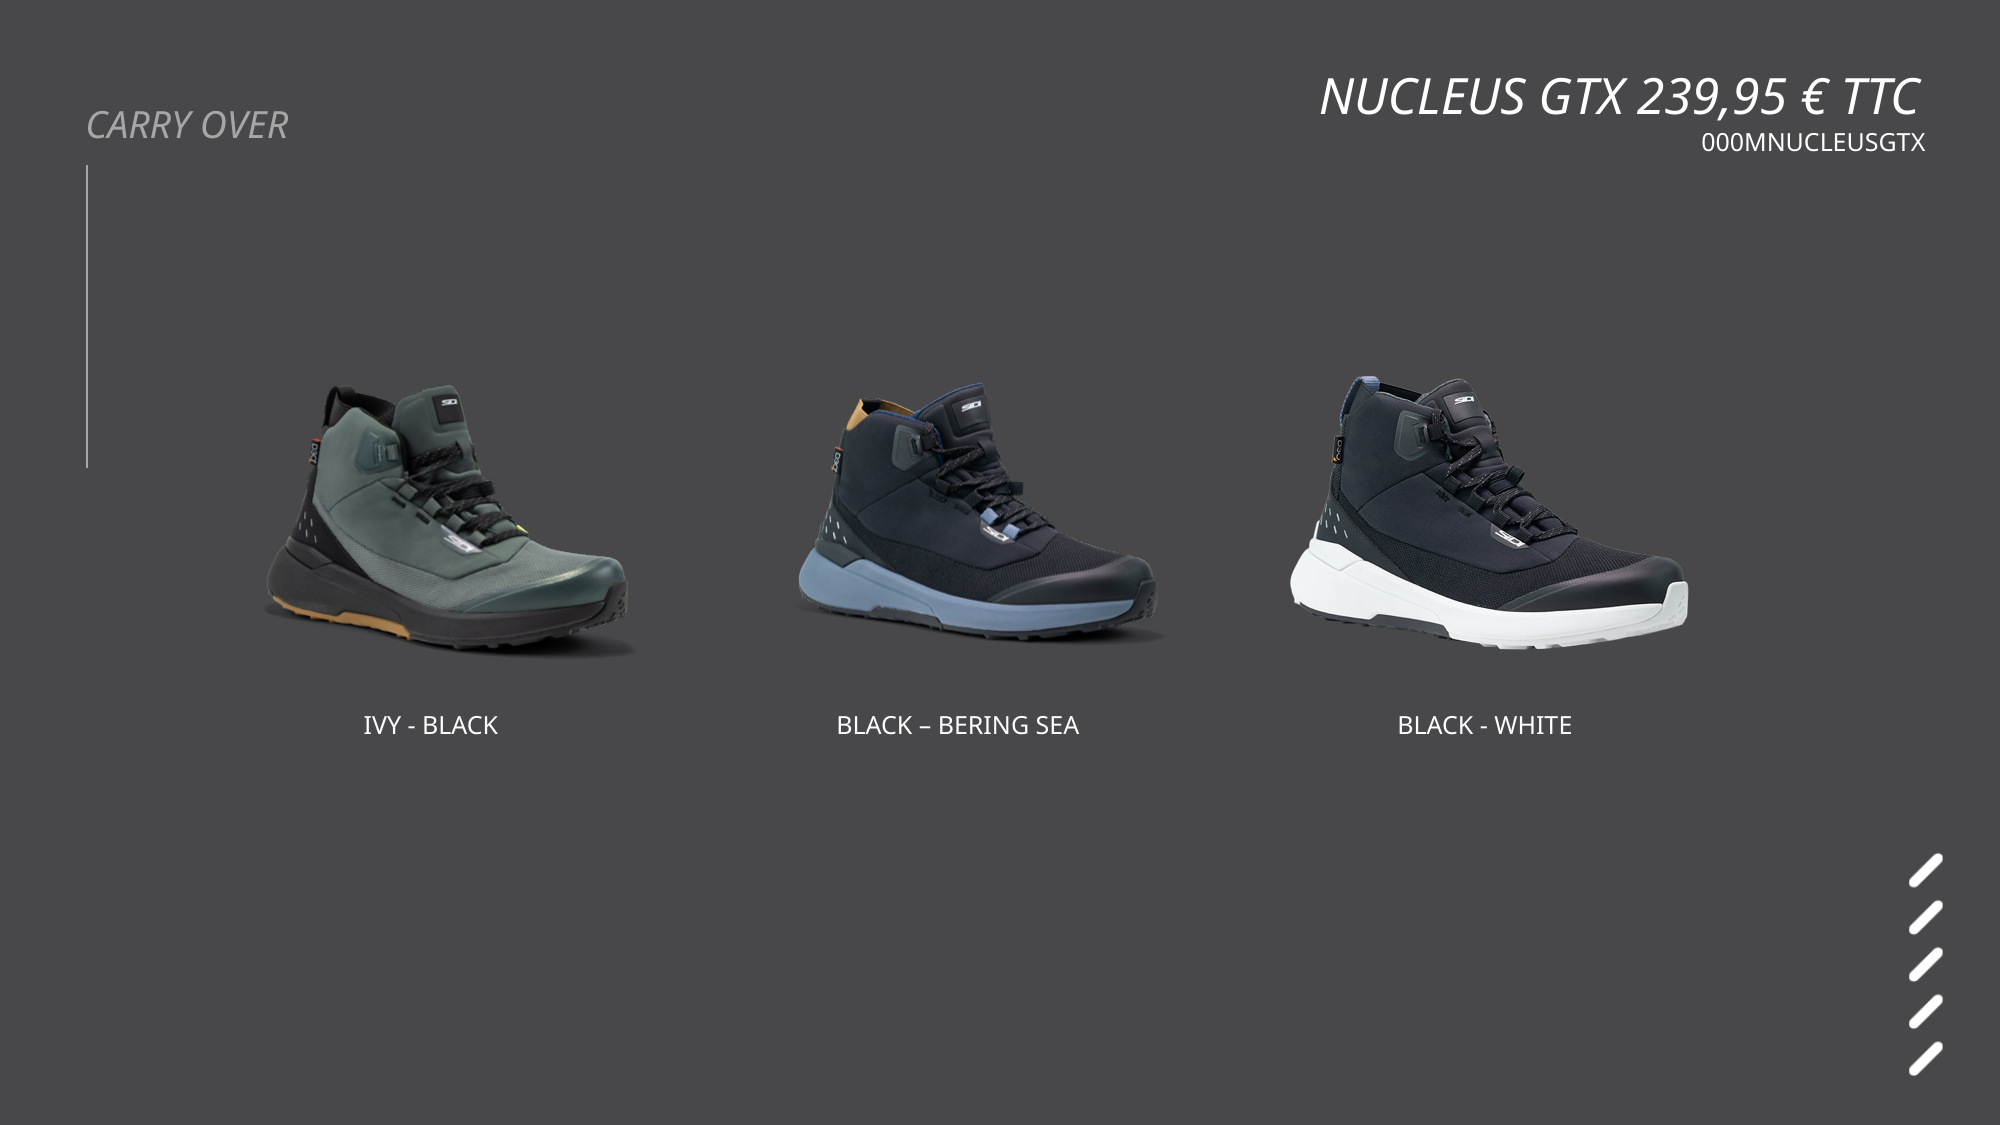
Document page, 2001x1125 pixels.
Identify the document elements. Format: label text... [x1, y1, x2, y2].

text_box NUCLEUS GTX 239,95 € TTC [1213, 57, 1855, 133]
text_box 000MNUCLEUSGTX [1546, 133, 1855, 165]
picture [1855, 0, 2000, 1125]
picture [210, 271, 677, 771]
text_box CARRY OVER [77, 93, 416, 155]
picture [748, 271, 1806, 771]
text_box BLACK - WHITE [1291, 725, 1680, 748]
